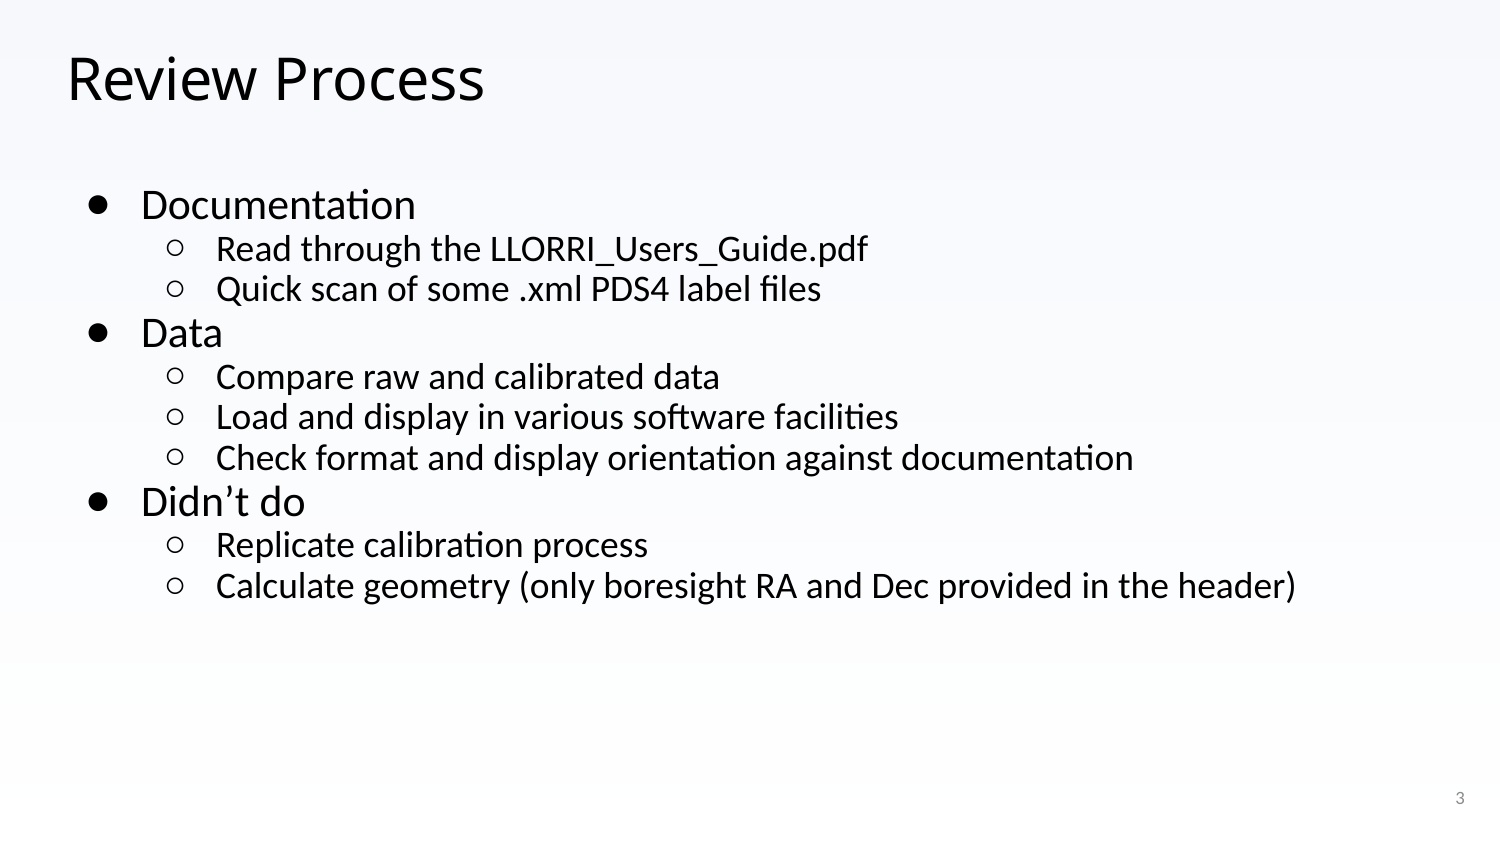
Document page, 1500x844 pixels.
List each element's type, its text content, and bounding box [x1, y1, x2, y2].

list Documentation Read through the LLORRI_Users_Guide.pdf Quick scan of some .xml PDS4 label files Data Compare raw and calibrated data Load and display in various software facilities Check format and display orientation against documentation Didn’t do Replicate calibration process Calculate geometry (only boresight RA and Dec provided in the header) [51, 166, 1449, 782]
title Review Process [51, 34, 1449, 129]
slide_number 3 [1389, 764, 1480, 830]
